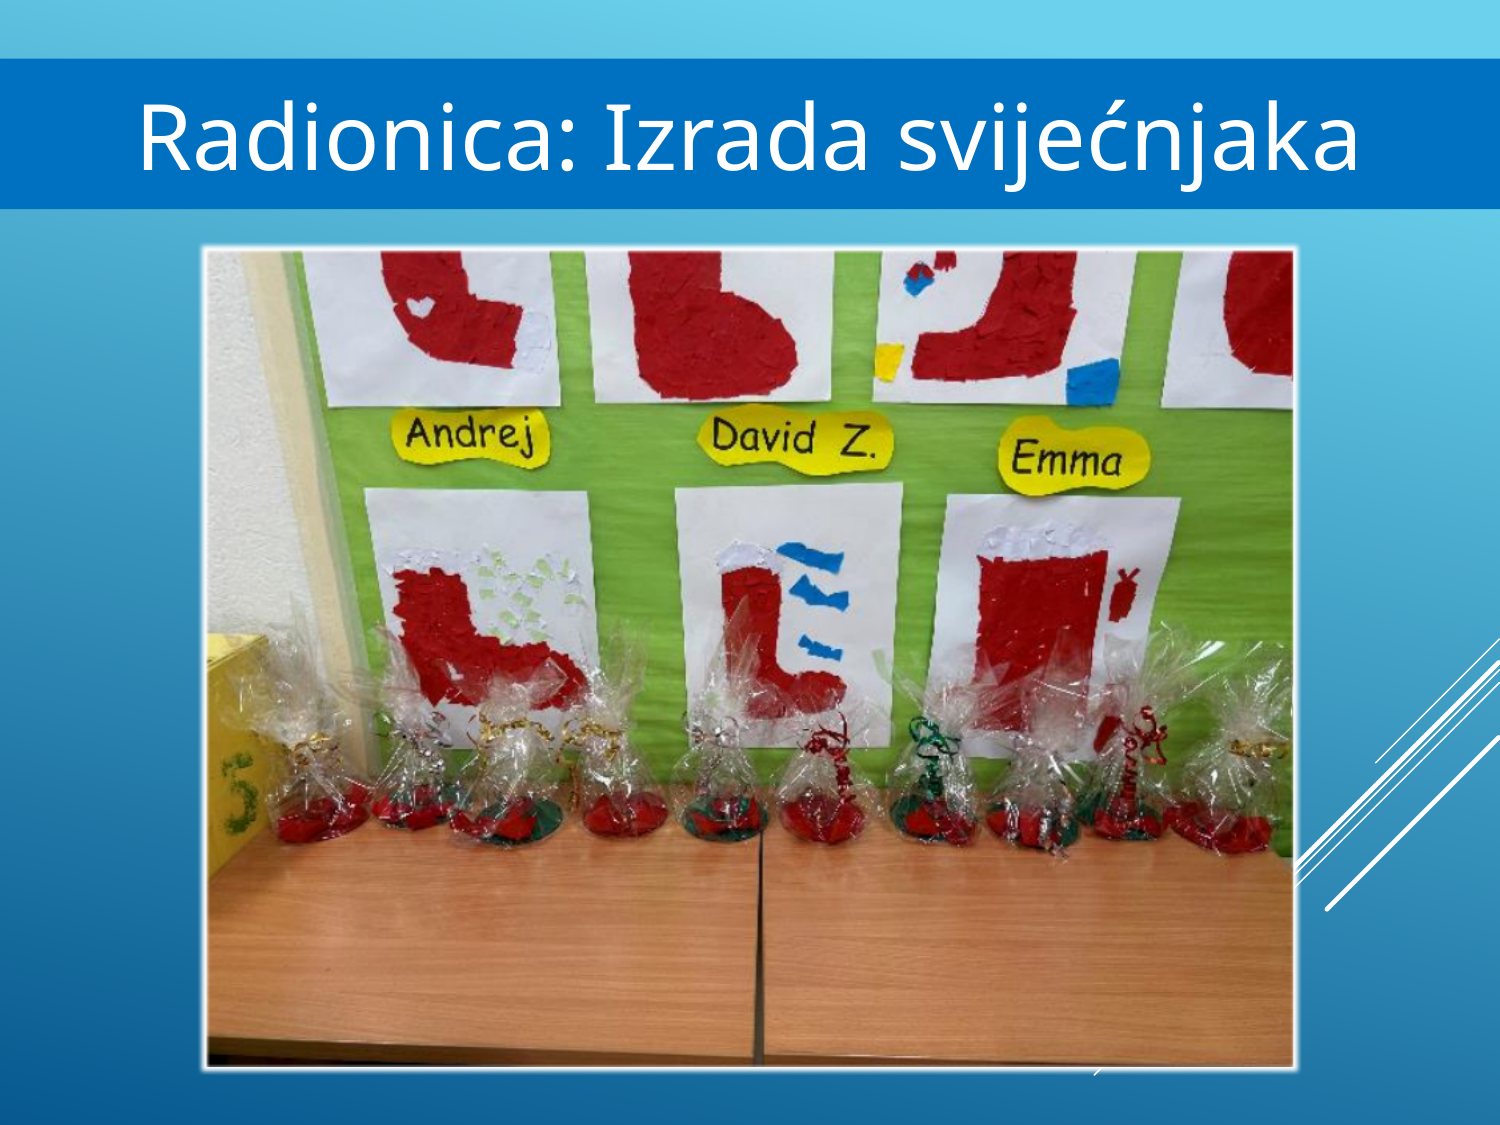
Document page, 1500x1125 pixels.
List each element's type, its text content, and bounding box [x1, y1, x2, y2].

text_box Radionica: Izrada svijećnjaka [0, 58, 1500, 210]
picture [205, 249, 1295, 1067]
